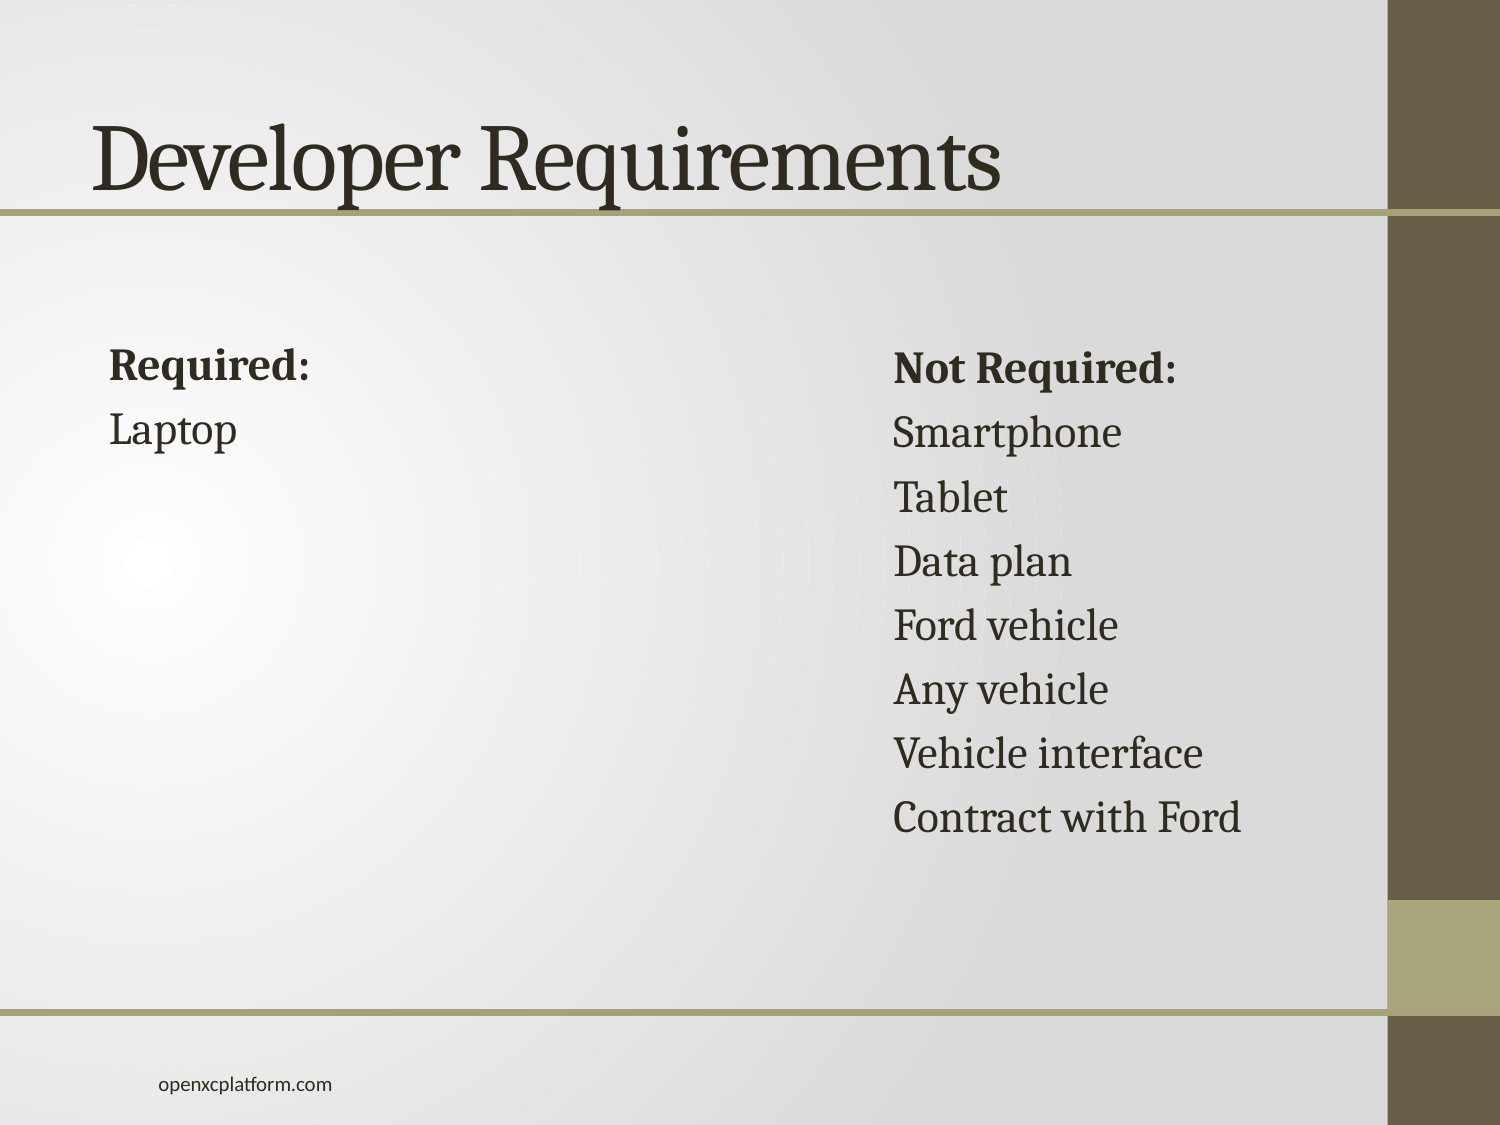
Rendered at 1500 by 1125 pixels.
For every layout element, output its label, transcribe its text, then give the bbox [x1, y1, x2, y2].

text_box openxcplatform.com [50, 1055, 440, 1107]
title Developer Requirements [75, 70, 1425, 225]
list Required: Laptop [75, 319, 716, 1078]
list Not Required: Smartphone Tablet Data plan Ford vehicle Any vehicle Vehicle interface Contract with Ford [859, 322, 1500, 1081]
